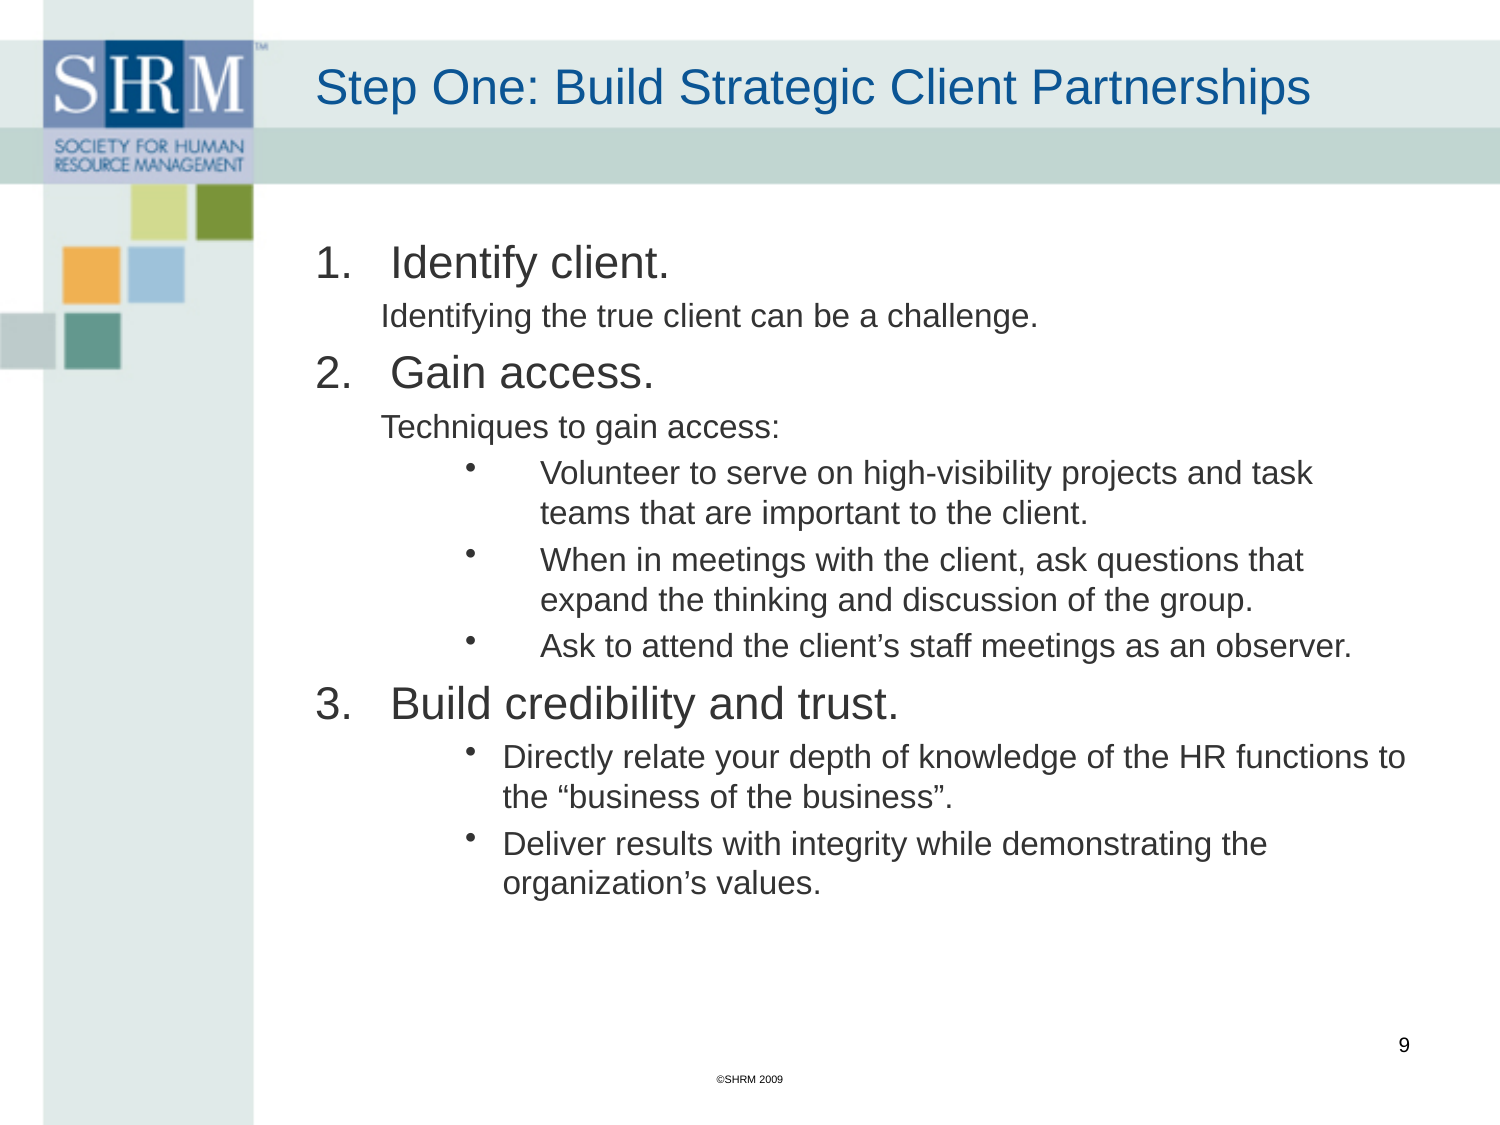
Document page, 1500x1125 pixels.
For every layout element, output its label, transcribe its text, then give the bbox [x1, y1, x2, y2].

picture [0, 0, 1500, 1125]
title Step One: Build Strategic Client Partnerships [299, 44, 1426, 126]
slide_number 9 [1074, 1024, 1426, 1103]
footer ©SHRM 2009 [512, 1062, 988, 1103]
list Identify client. Identifying the true client can be a challenge. Gain access. Techniques to gain access: Volunteer to serve on high-visibility projects and task teams that are important to the client. When in meetings with the client, ask questions that expand the thinking and discussion of the group. Ask to attend the client’s staff meetings as an observer. Build credibility and trust. Directly relate your depth of knowledge of the HR functions to the “business of the business”. Deliver results with integrity while demonstrating the organization’s values. [299, 224, 1426, 1006]
